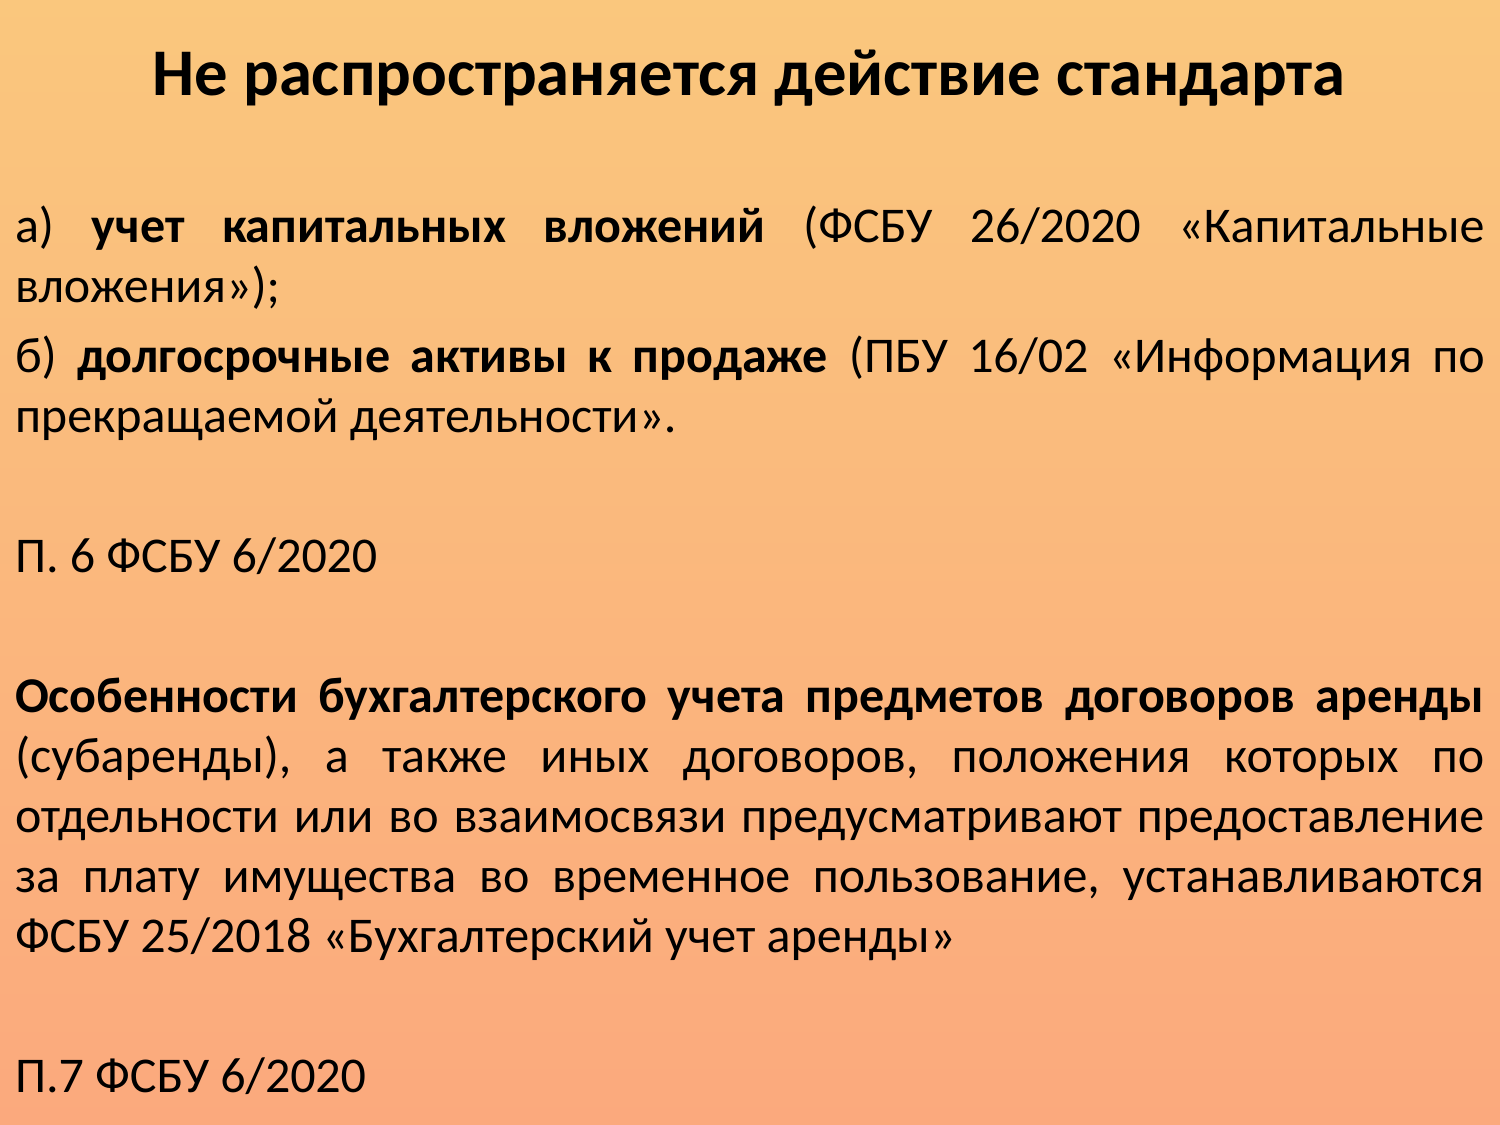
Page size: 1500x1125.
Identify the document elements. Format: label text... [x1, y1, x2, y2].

title Не распространяется действие стандарта [0, 0, 1500, 125]
list а) учет капитальных вложений (ФСБУ 26/2020 «Капитальные вложения»); б) долгосрочные активы к продаже (ПБУ 16/02 «Информация по прекращаемой деятельности». П. 6 ФСБУ 6/2020 Особенности бухгалтерского учета предметов договоров аренды (субаренды), а также иных договоров, положения которых по отдельности или во взаимосвязи предусматривают предоставление за плату имущества во временное пользование, устанавливаются ФСБУ 25/2018 «Бухгалтерский учет аренды» П.7 ФСБУ 6/2020 [0, 125, 1500, 1125]
